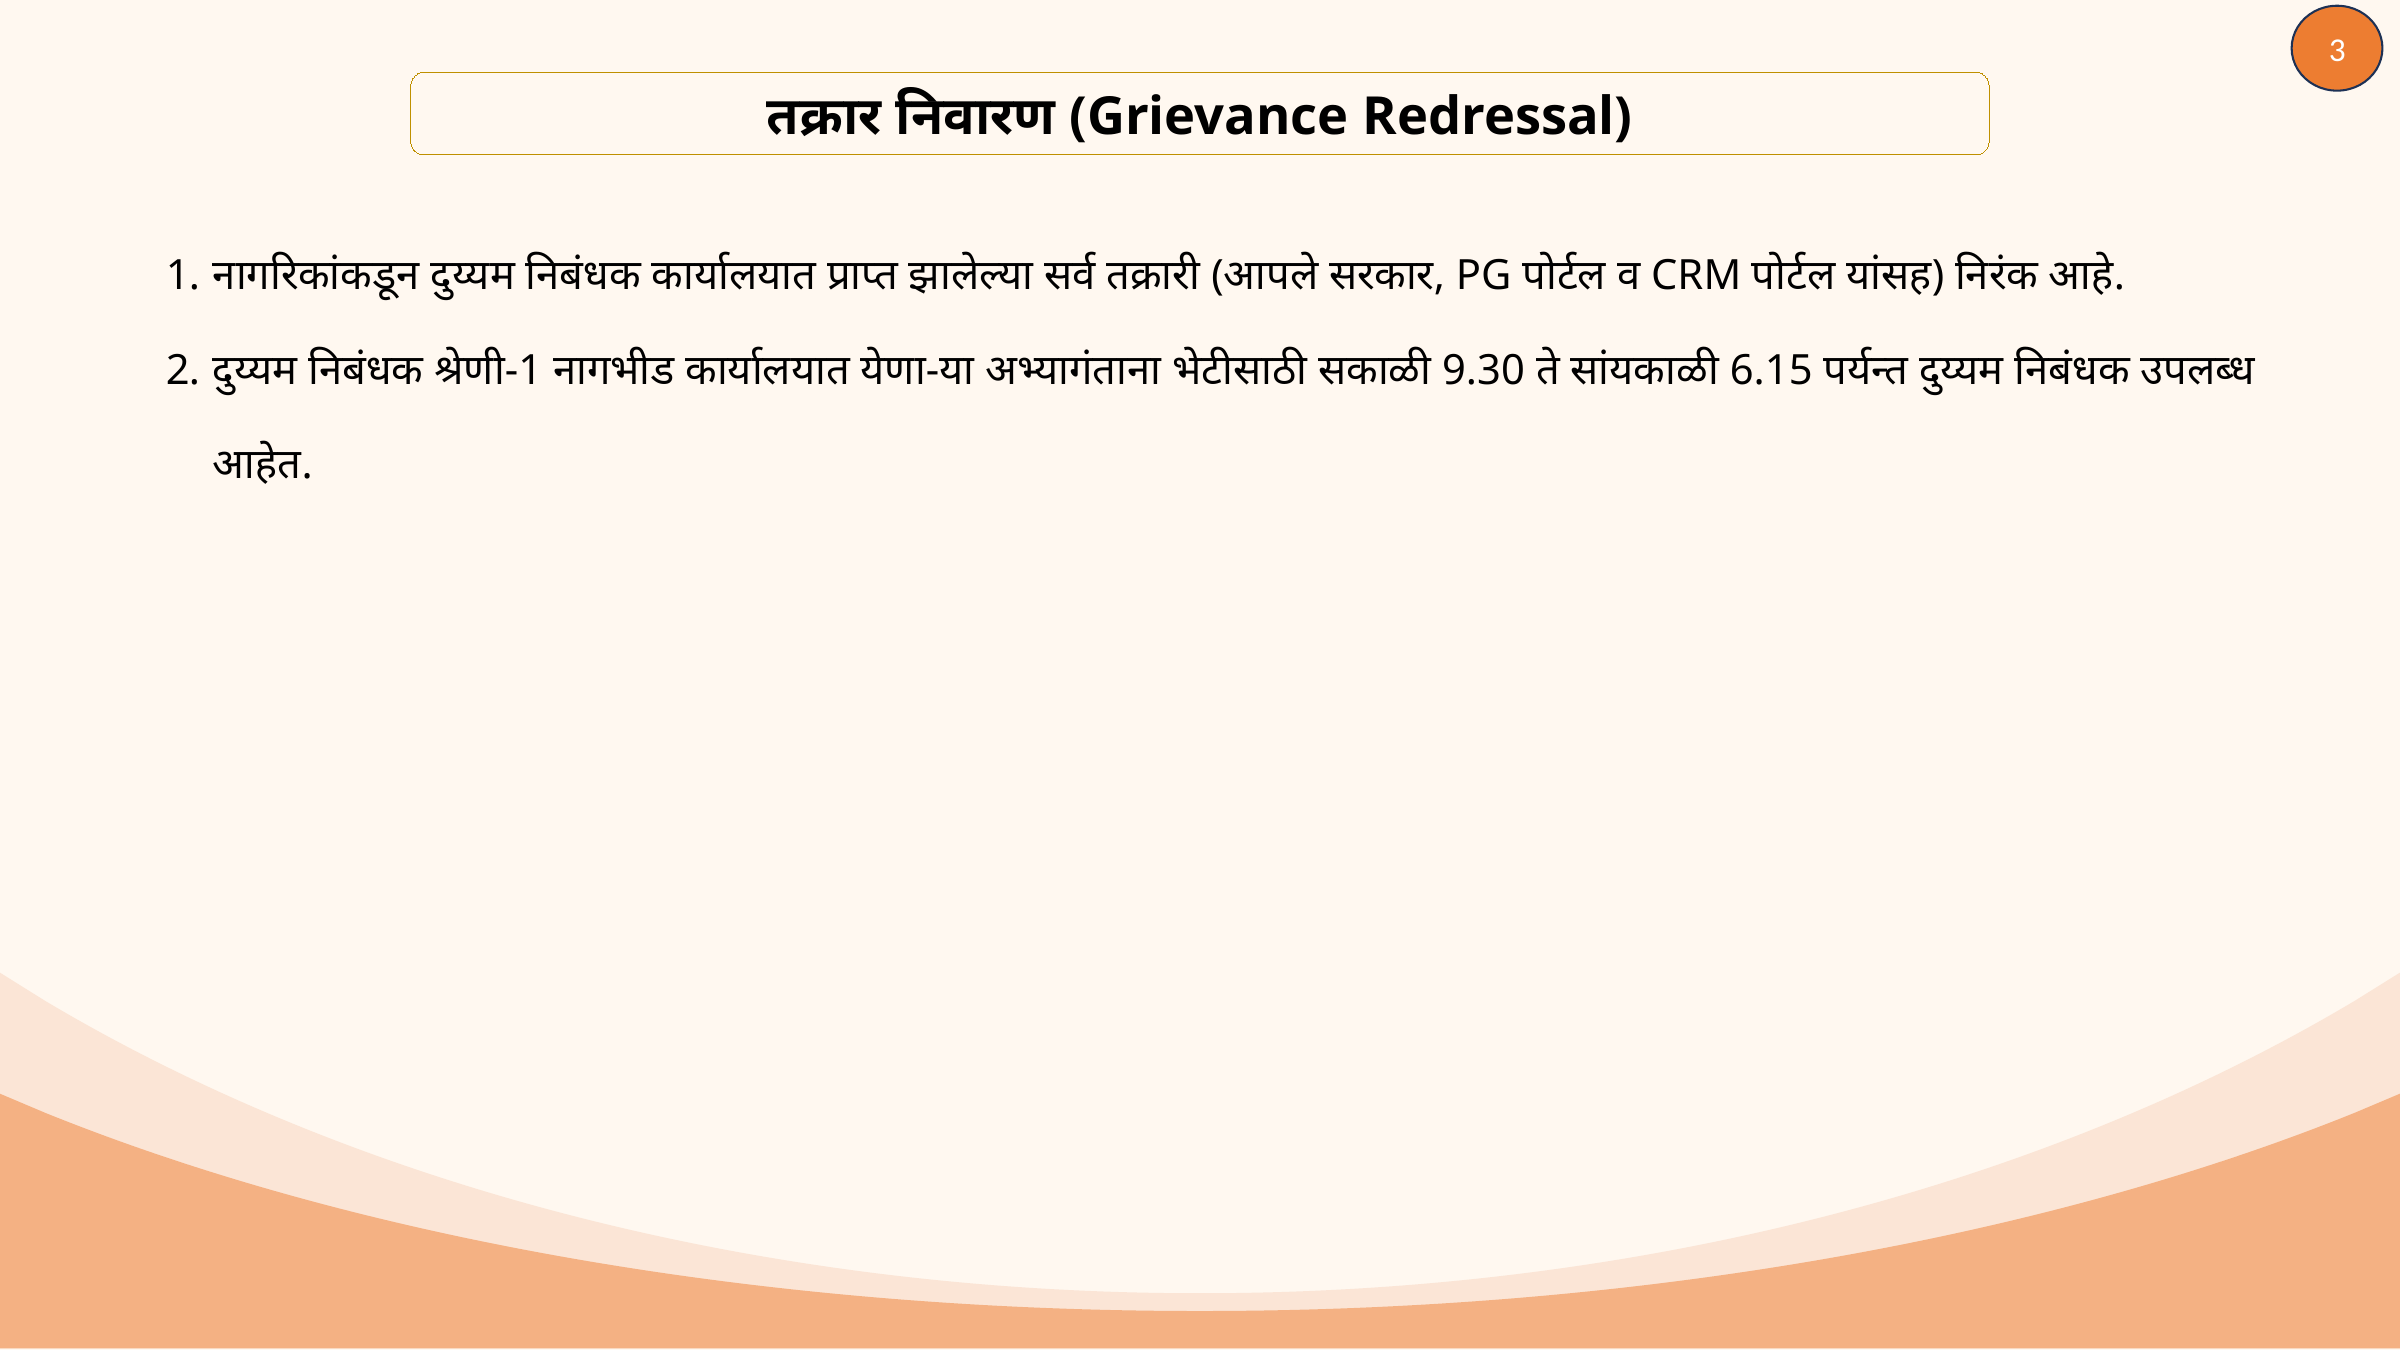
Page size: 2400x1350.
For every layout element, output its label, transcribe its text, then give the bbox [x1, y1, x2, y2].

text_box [0, 972, 2400, 1349]
text_box तक्रार निवारण (Grievance Redressal) [410, 72, 1990, 155]
text_box नागरिकांकडून दुय्यम निबंधक कार्यालयात प्राप्त झालेल्या सर्व तक्रारी (आपले सरकार, PG पोर्टल व CRM पोर्टल यांसह) निरंक आहे. दुय्यम निबंधक श्रेणी-1 नागभीड कार्यालयात येणा-या अभ्यागंताना भेटीसाठी सकाळी 9.30 ते सांयकाळी 6.15 पर्यन्त दुय्यम निबंधक उपलब्ध आहेत. [104, 195, 2296, 585]
text_box [0, 0, 2400, 972]
text_box 3 [2290, 4, 2384, 92]
